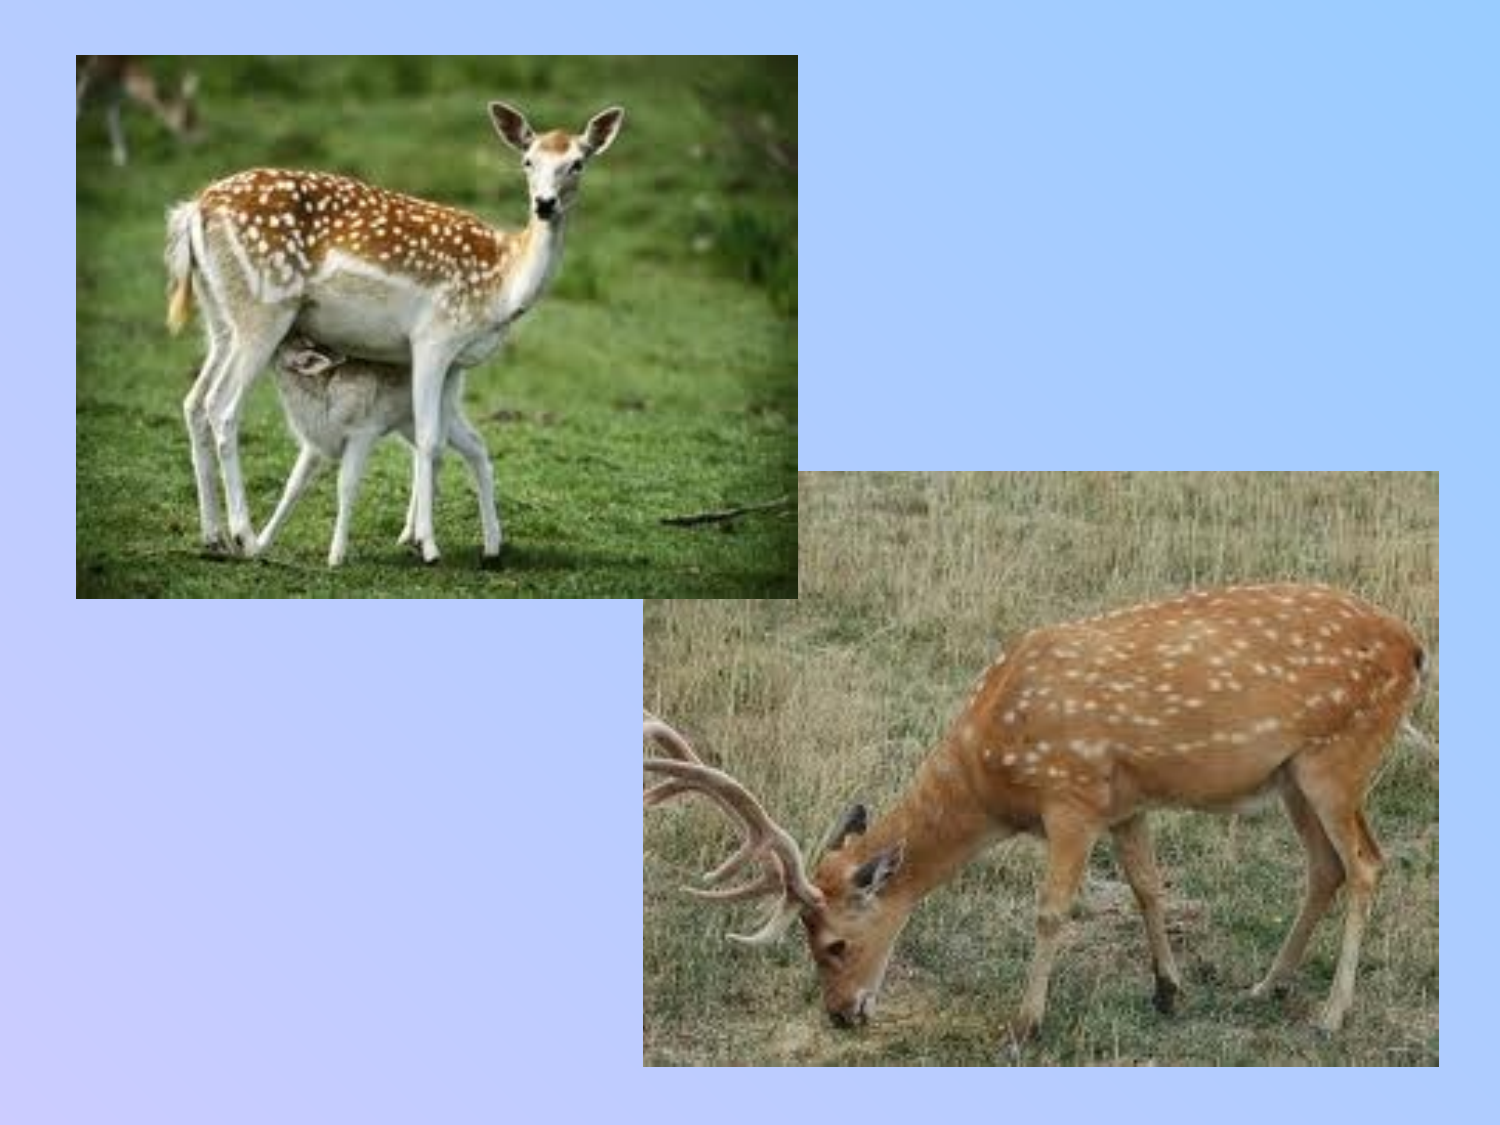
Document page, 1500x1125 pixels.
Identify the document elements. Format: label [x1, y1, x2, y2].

picture [76, 55, 1439, 1067]
